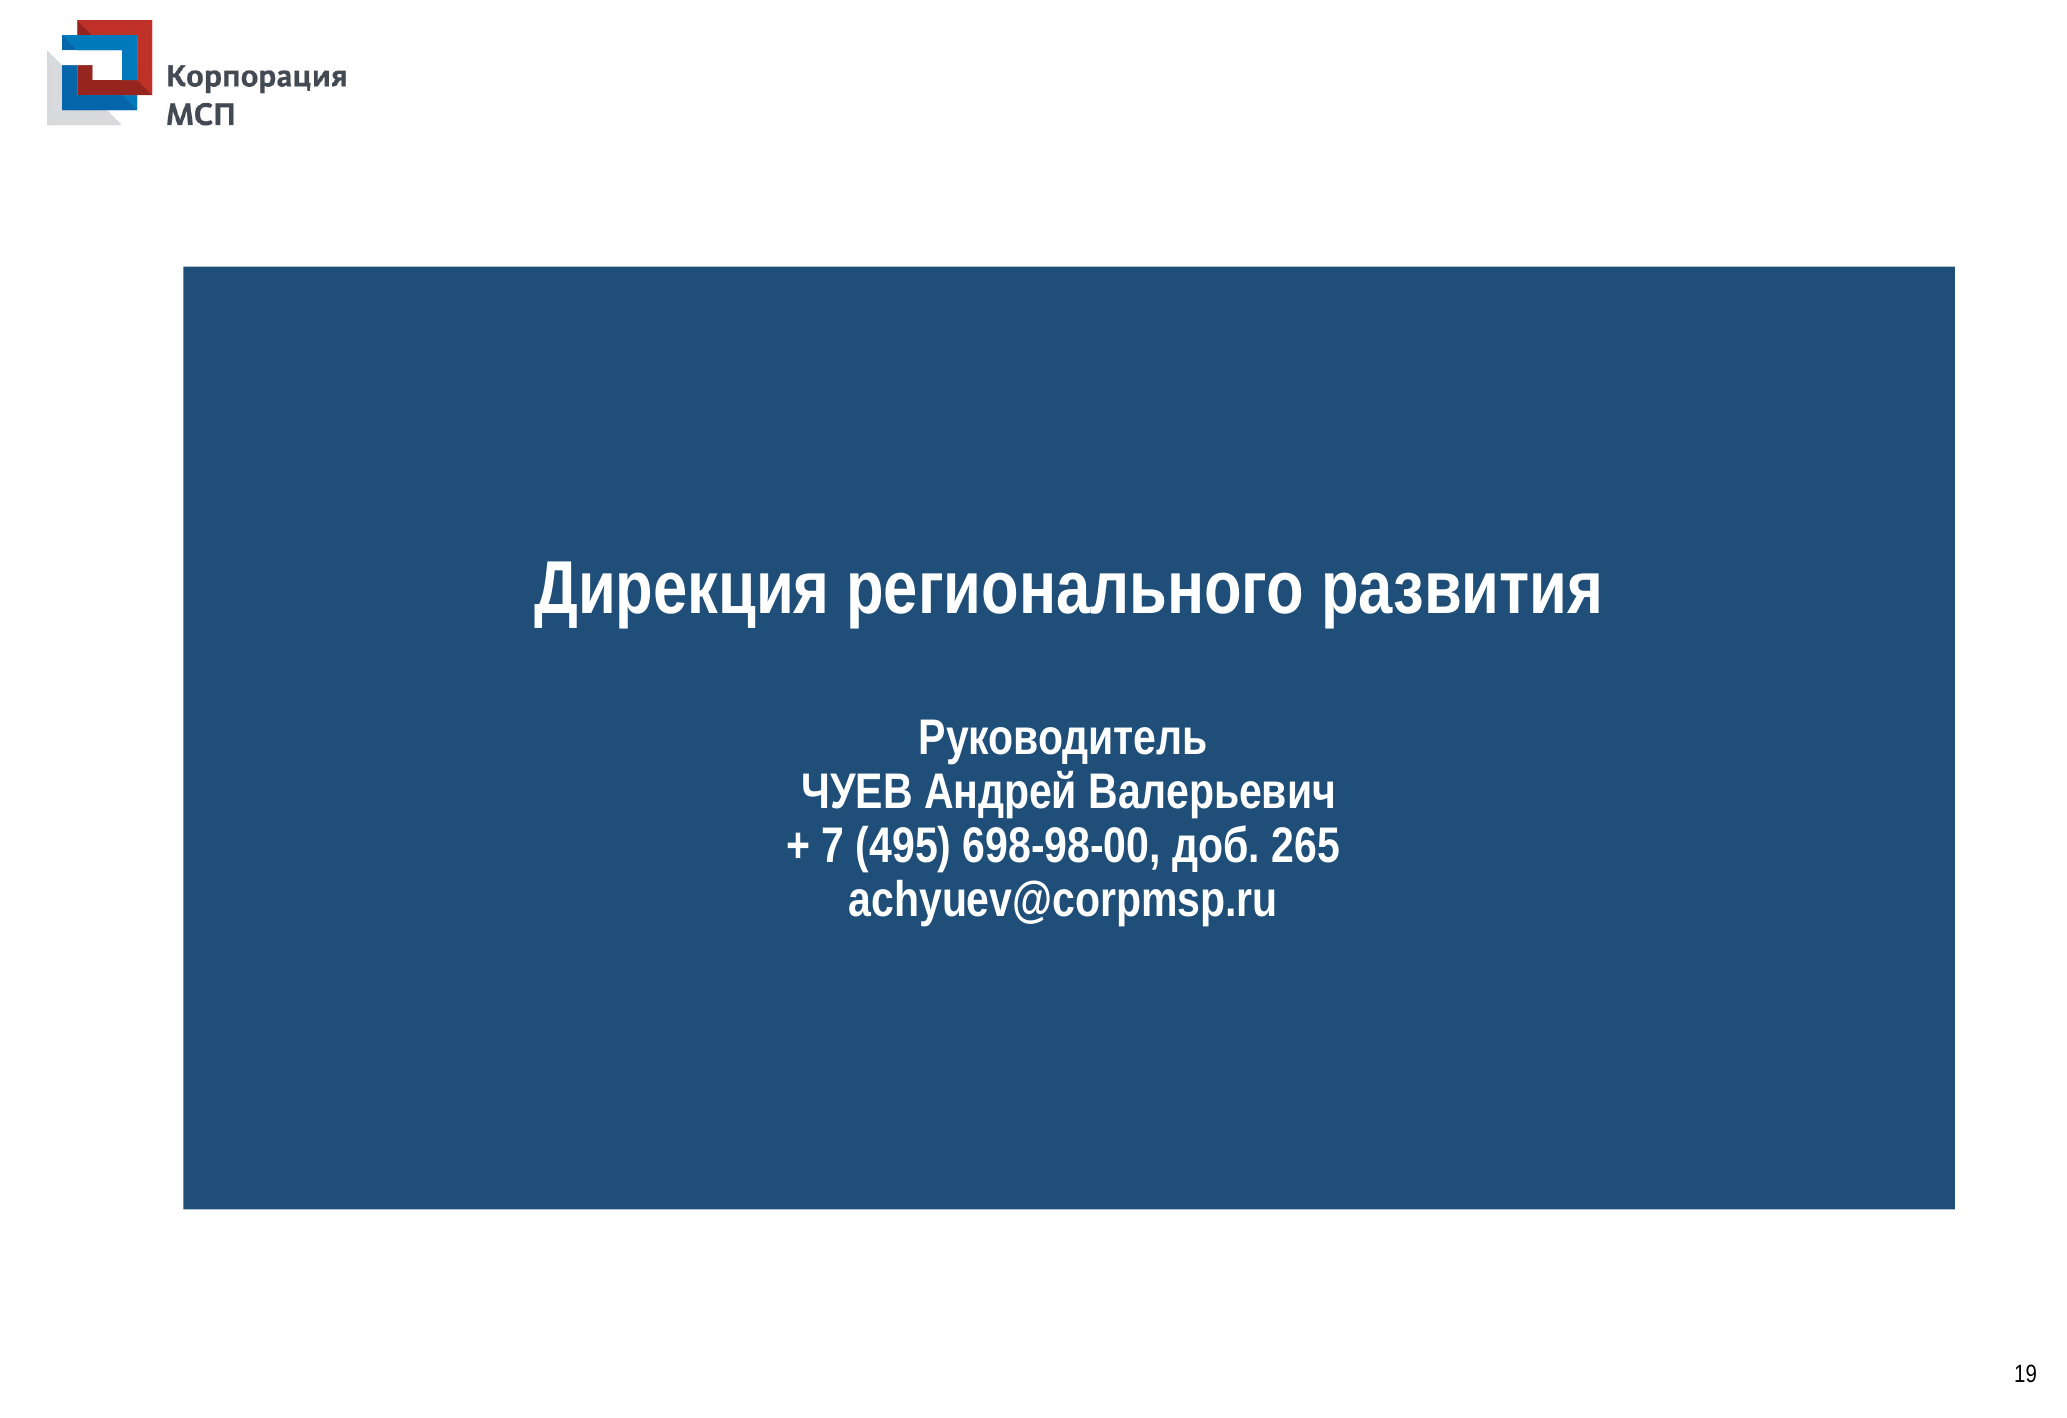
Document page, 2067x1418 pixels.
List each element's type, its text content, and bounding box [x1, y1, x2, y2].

text_box 19 [1954, 1356, 2052, 1396]
picture [11, 0, 367, 155]
text_box Дирекция регионального развития Руководитель ЧУЕВ Андрей Валерьевич + 7 (495) 698-98-00, доб. 265 achyuev@corpmsp.ru [183, 266, 1955, 1210]
